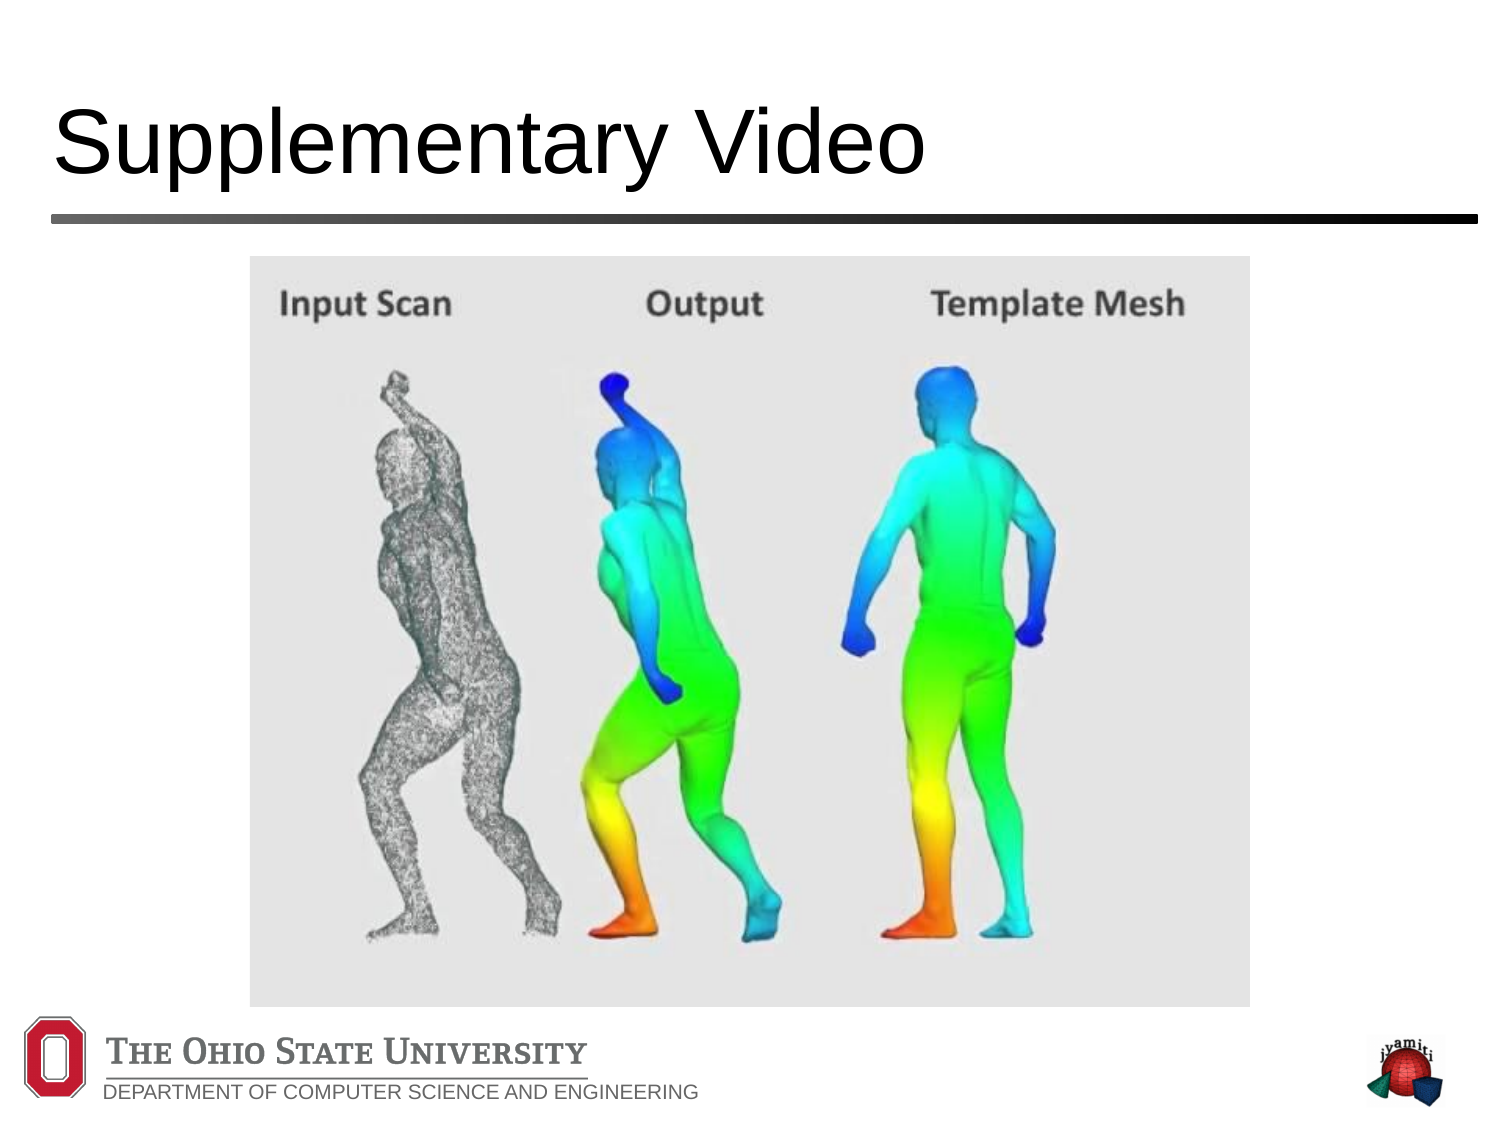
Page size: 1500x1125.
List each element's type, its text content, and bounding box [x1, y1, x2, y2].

picture [1367, 1035, 1446, 1107]
title Supplementary Video [37, 19, 1463, 207]
picture [24, 1016, 588, 1098]
text_box [249, 256, 1250, 1007]
